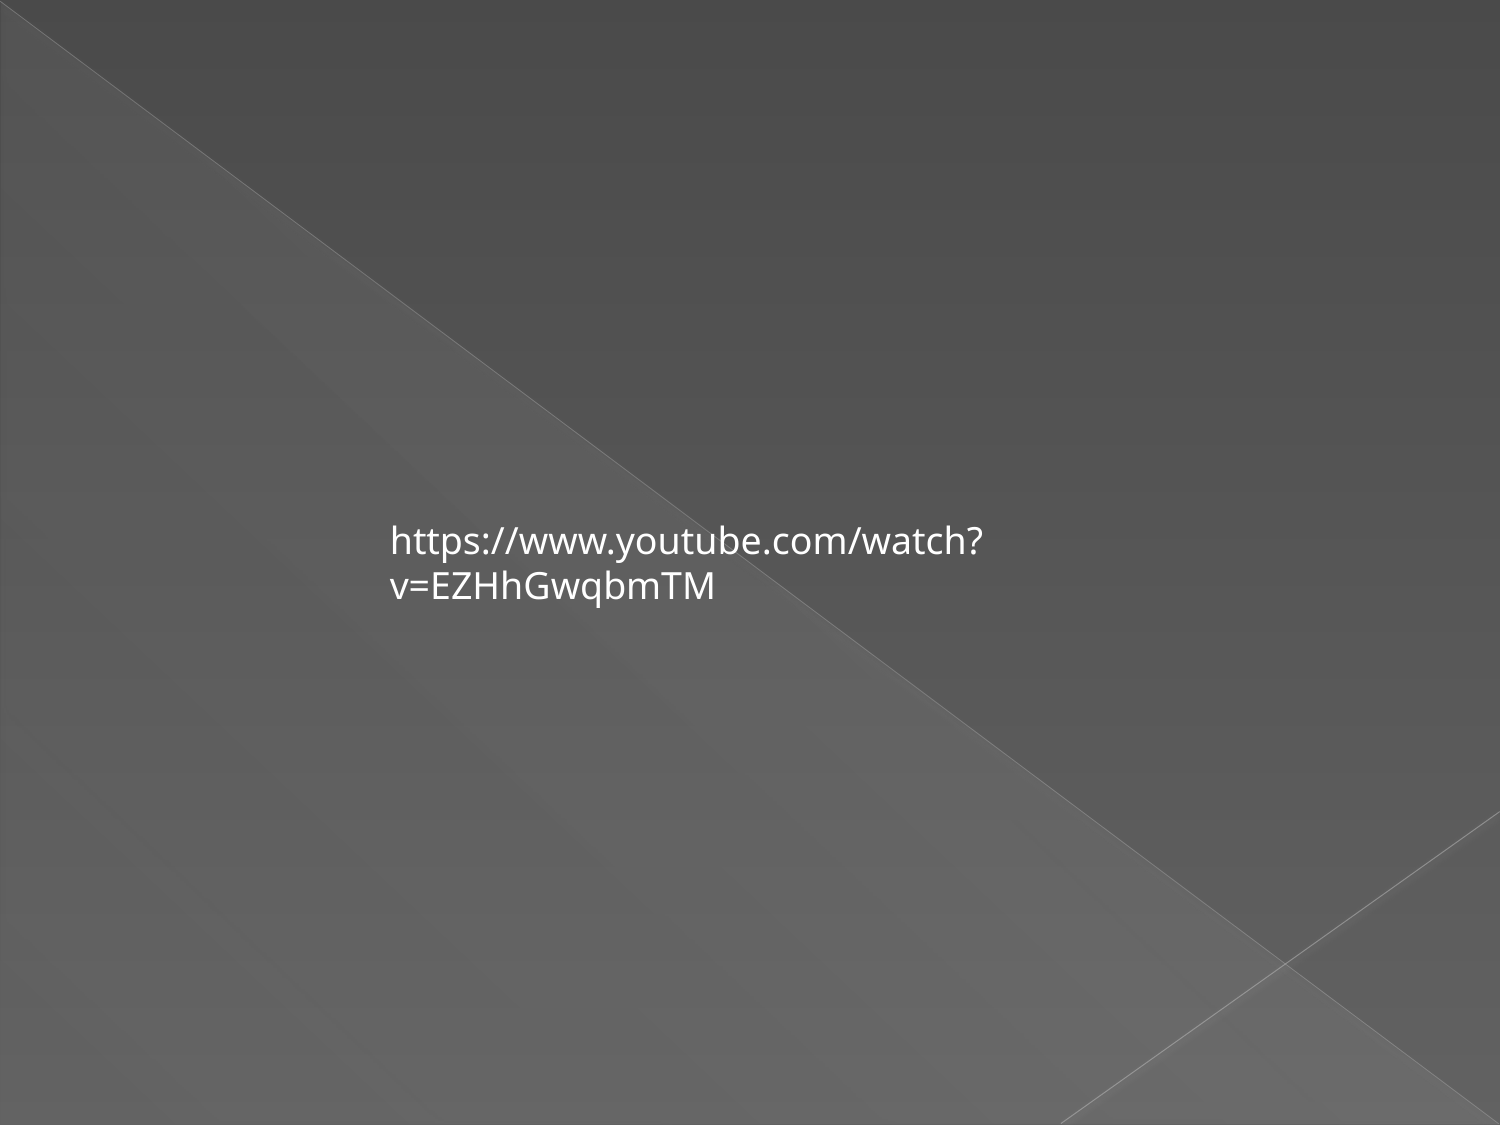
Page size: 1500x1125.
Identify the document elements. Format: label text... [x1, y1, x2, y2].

text_box https://www.youtube.com/watch?v=EZHhGwqbmTM [374, 509, 1125, 615]
